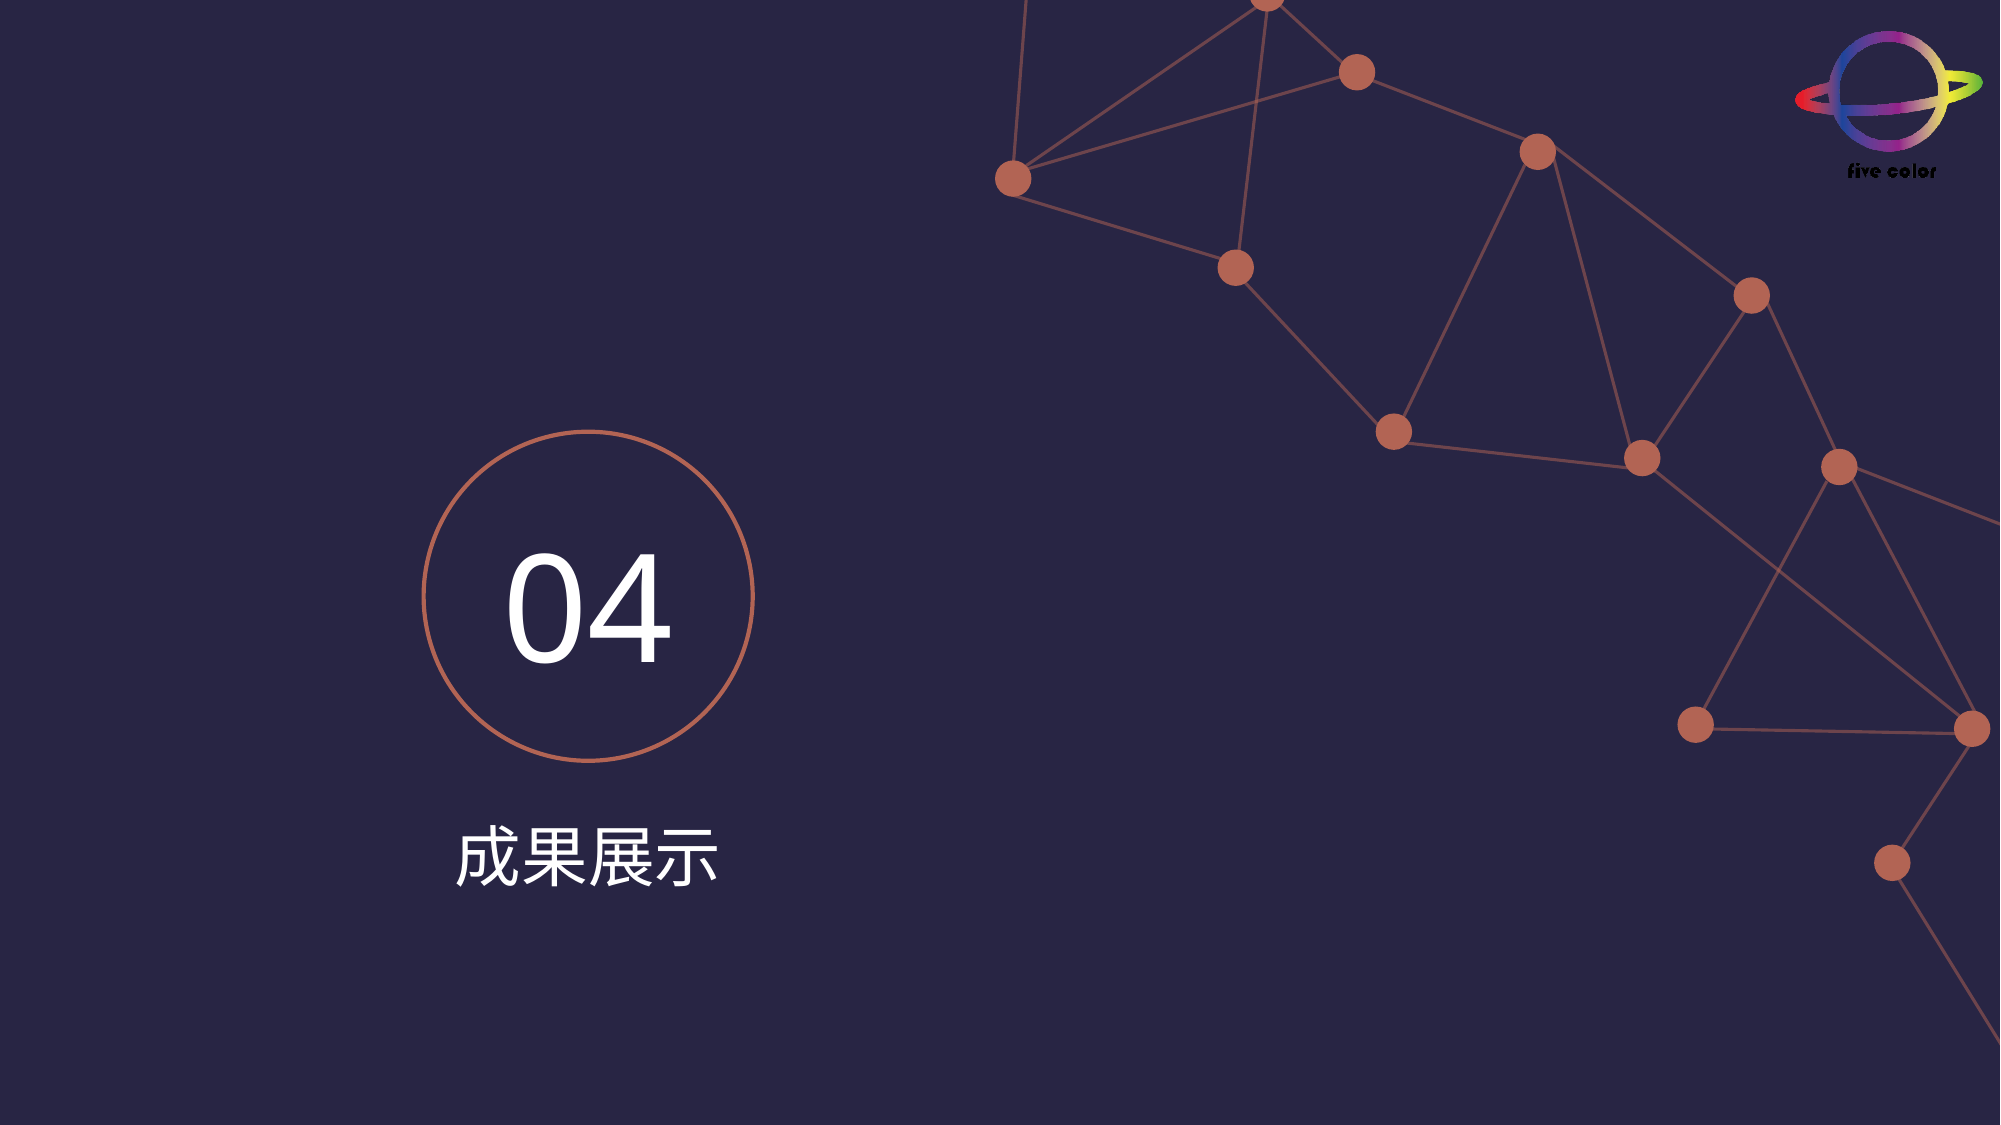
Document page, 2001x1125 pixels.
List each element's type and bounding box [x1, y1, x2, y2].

text_box [885, 0, 2000, 882]
picture [1724, 0, 2000, 282]
text_box [423, 431, 753, 904]
